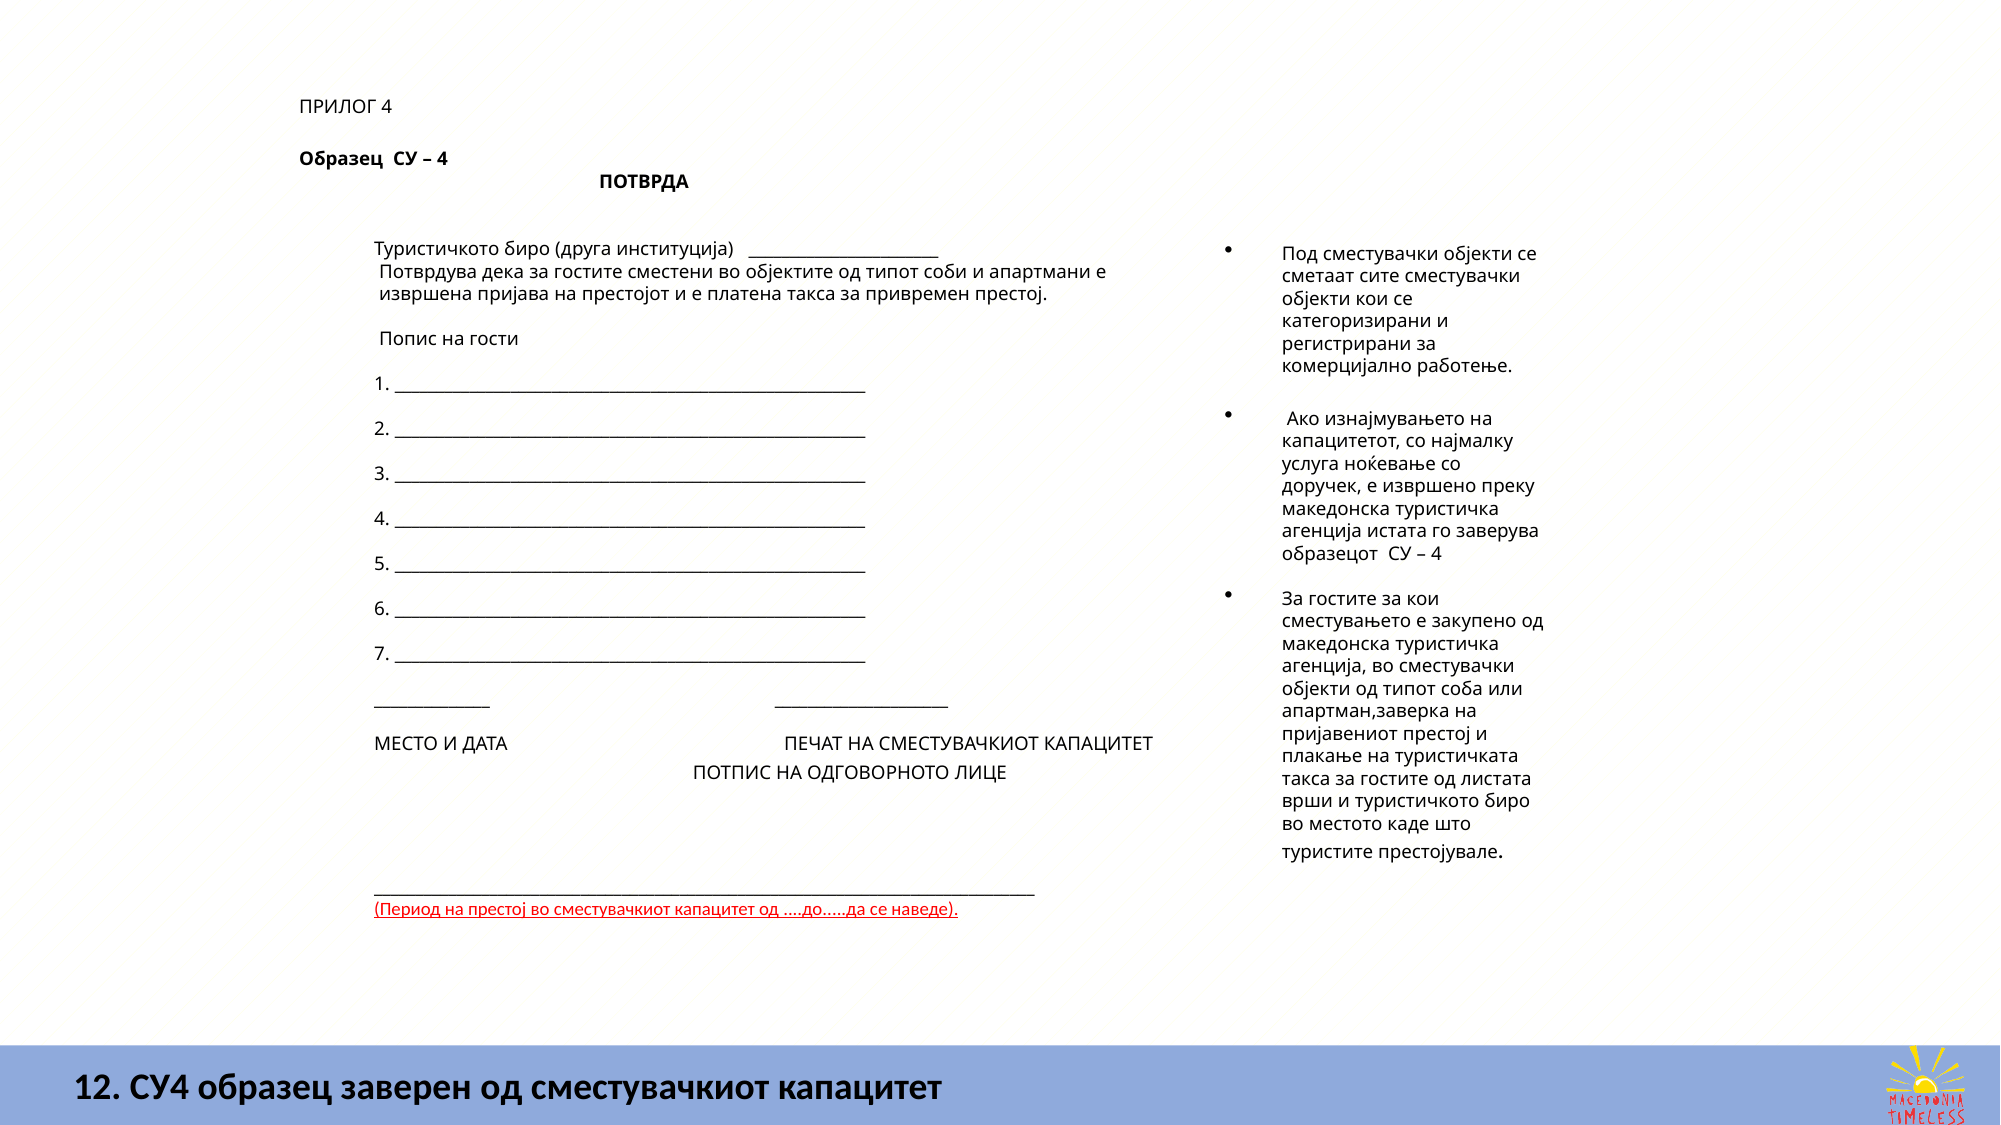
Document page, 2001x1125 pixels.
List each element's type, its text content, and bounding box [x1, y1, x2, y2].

text_box Под сместувачки објекти се сметаат сите сместувачки објекти кои се категоризирани и регистрирани за комерцијално работење. Ако изнајмувањето на капацитетот, со најмалку услуга ноќевање со доручек, е извршено преку македонска туристичка агенција истата го заверува образецот СУ – 4 За гостите за кои сместувањето е закупено од македонска туристичка агенција, во сместувачки објекти од типот соба или апартман,заверка на пријавениот престој и плакање на туристичката такса за гостите од листата врши и туристичкото биро во местото каде што туристите престојувале. [1210, 233, 1560, 871]
text_box [0, 1044, 2000, 1125]
picture [1886, 1045, 1965, 1125]
text_box ПРИЛОГ 4 Образец СУ – 4 ПОТВРДА Туристичкото биро (друга институција) _______________________ Потврдува дека за гостите сместени во објектите од типот соби и апартмани е извршена пријава на престојот и е платена такса за привремен престој. Попис на гости 1. _________________________________________________________ 2. _________________________________________________________ 3. _________________________________________________________ 4. _________________________________________________________ 5. _________________________________________________________ 6. _________________________________________________________ 7. _________________________________________________________ ______________ _____________________ МЕСТО И ДАТА ПЕЧАТ НА СМЕСТУВАЧКИОТ КАПАЦИТЕТ ПОТПИС НА ОДГОВОРНОТО ЛИЦЕ ________________________________________________________________________________ (Период на престој во сместувачкиот капацитет од ....до.....да се наведе). [284, 87, 1188, 980]
text_box 12. СУ4 образец заверен од сместувачкиот капацитет [58, 1054, 958, 1115]
